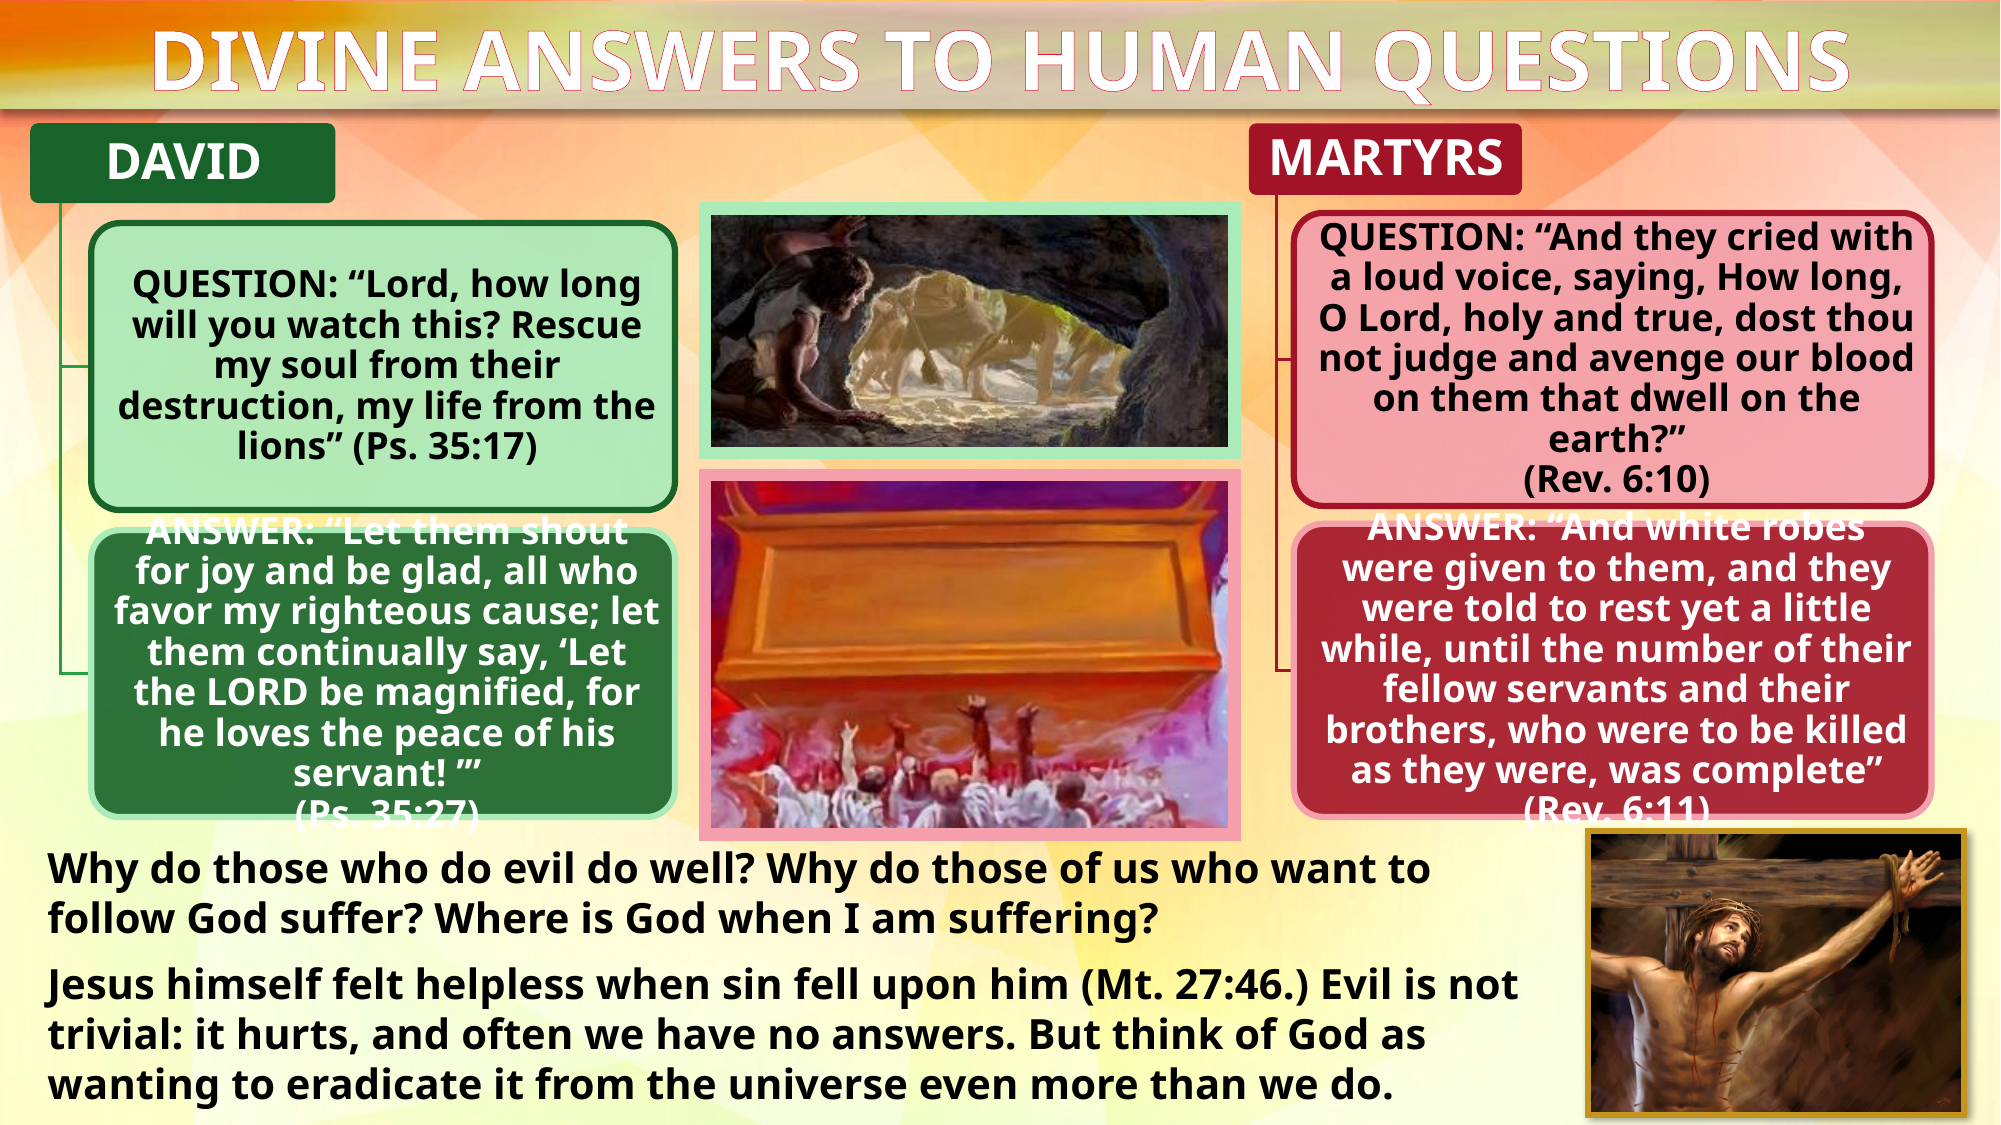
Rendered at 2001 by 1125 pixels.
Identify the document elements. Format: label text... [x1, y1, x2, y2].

text_box Jesus himself felt helpless when sin fell upon him (Mt. 27:46.) Evil is not trivial: it hurts, and often we have no answers. But think of God as wanting to eradicate it from the universe even more than we do. [32, 950, 1572, 1116]
text_box Why do those who do evil do well? Why do those of us who want to follow God suffer? Where is God when I am suffering? [32, 834, 1572, 950]
text_box DIVINE ANSWERS TO HUMAN QUESTIONS [0, 0, 2000, 115]
picture [0, 0, 2001, 1125]
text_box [18, 122, 687, 818]
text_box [1176, 122, 1995, 818]
